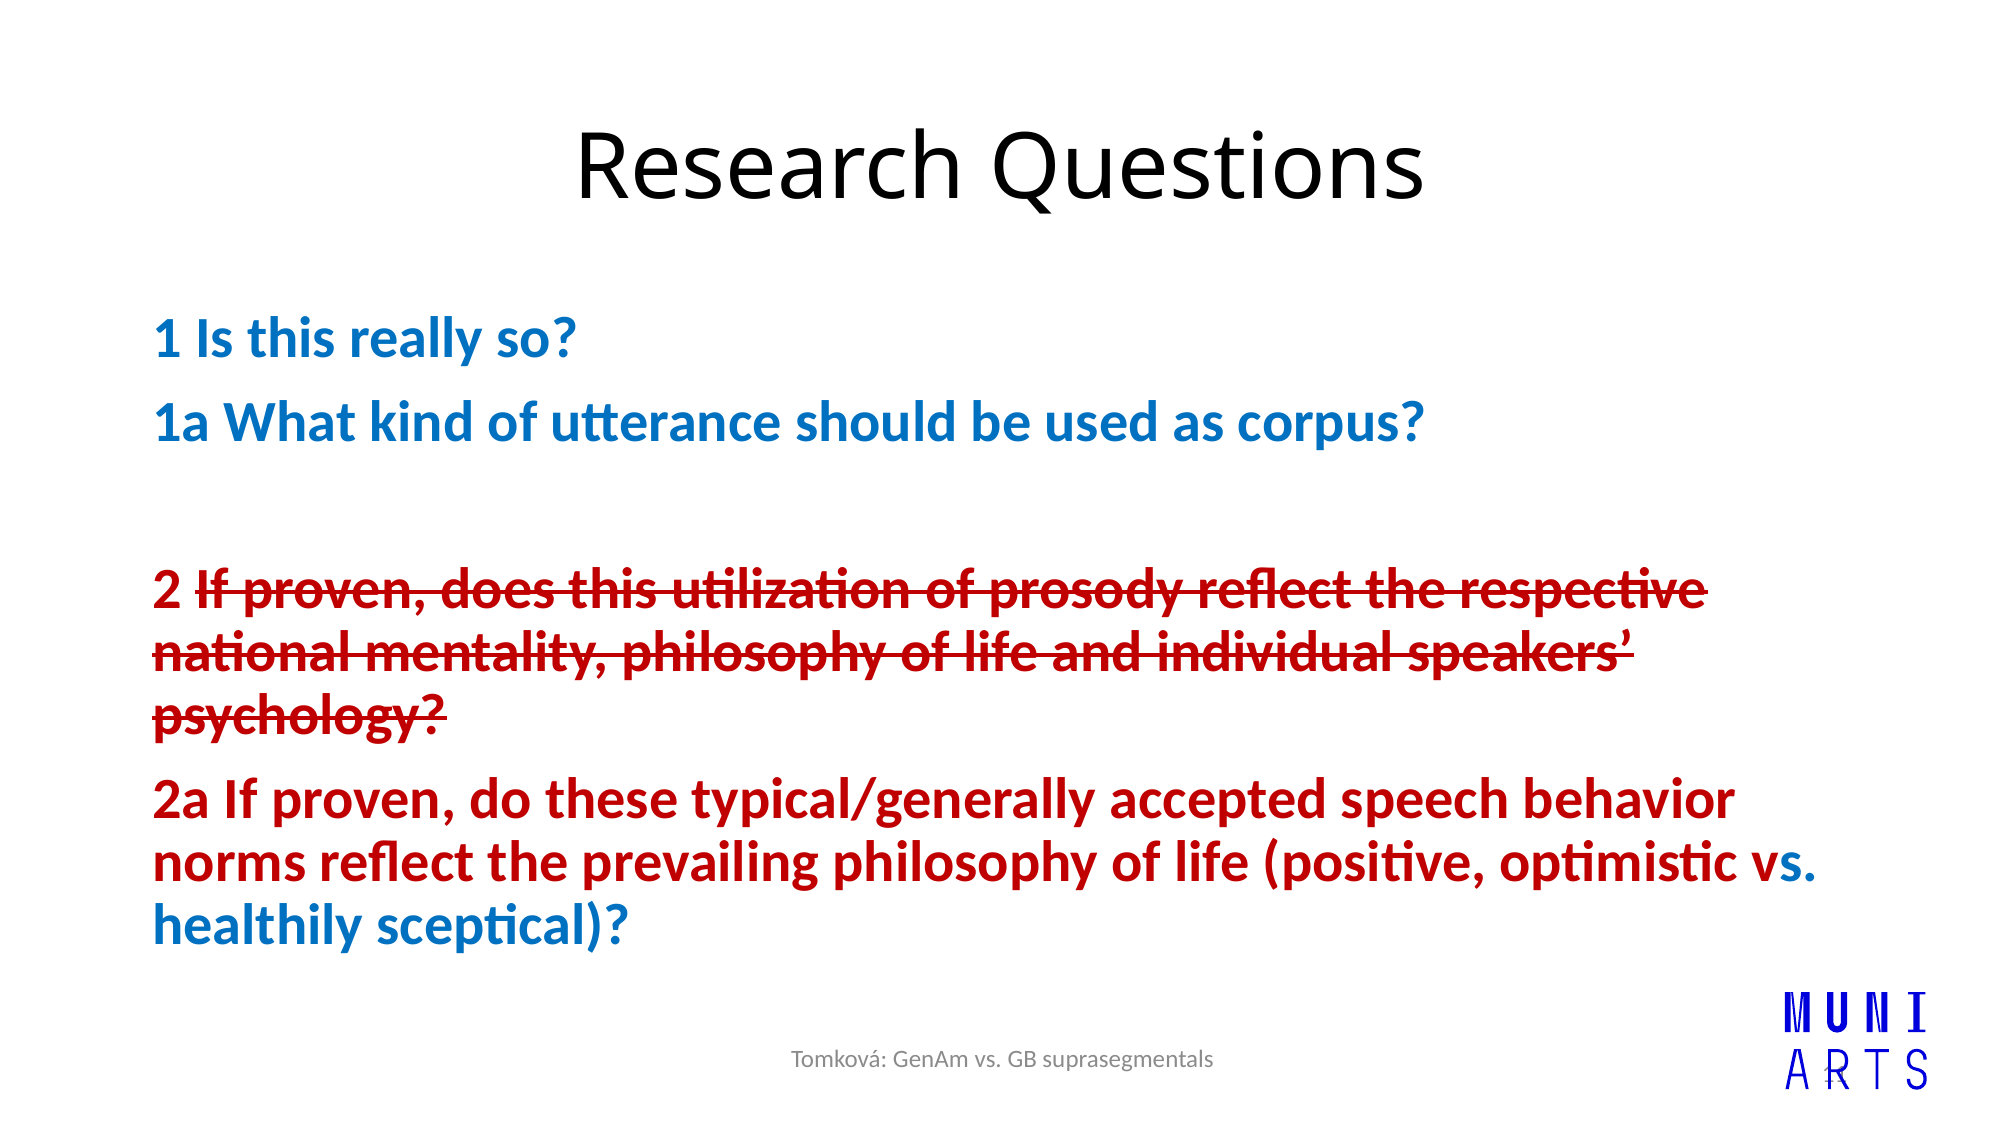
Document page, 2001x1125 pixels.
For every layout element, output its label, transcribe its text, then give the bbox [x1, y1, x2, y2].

footer Tomková: GenAm vs. GB suprasegmentals [662, 1042, 1338, 1103]
slide_number 11 [1412, 1042, 1863, 1103]
list 1 Is this really so? 1a What kind of utterance should be used as corpus? 2 If proven, does this utilization of prosody reflect the respective national mentality, philosophy of life and individual speakers’ psychology? 2a If proven, do these typical/generally accepted speech behavior norms reflect the prevailing philosophy of life (positive, optimistic vs. healthily sceptical)? [137, 299, 1863, 1014]
title Research Questions [137, 59, 1863, 278]
